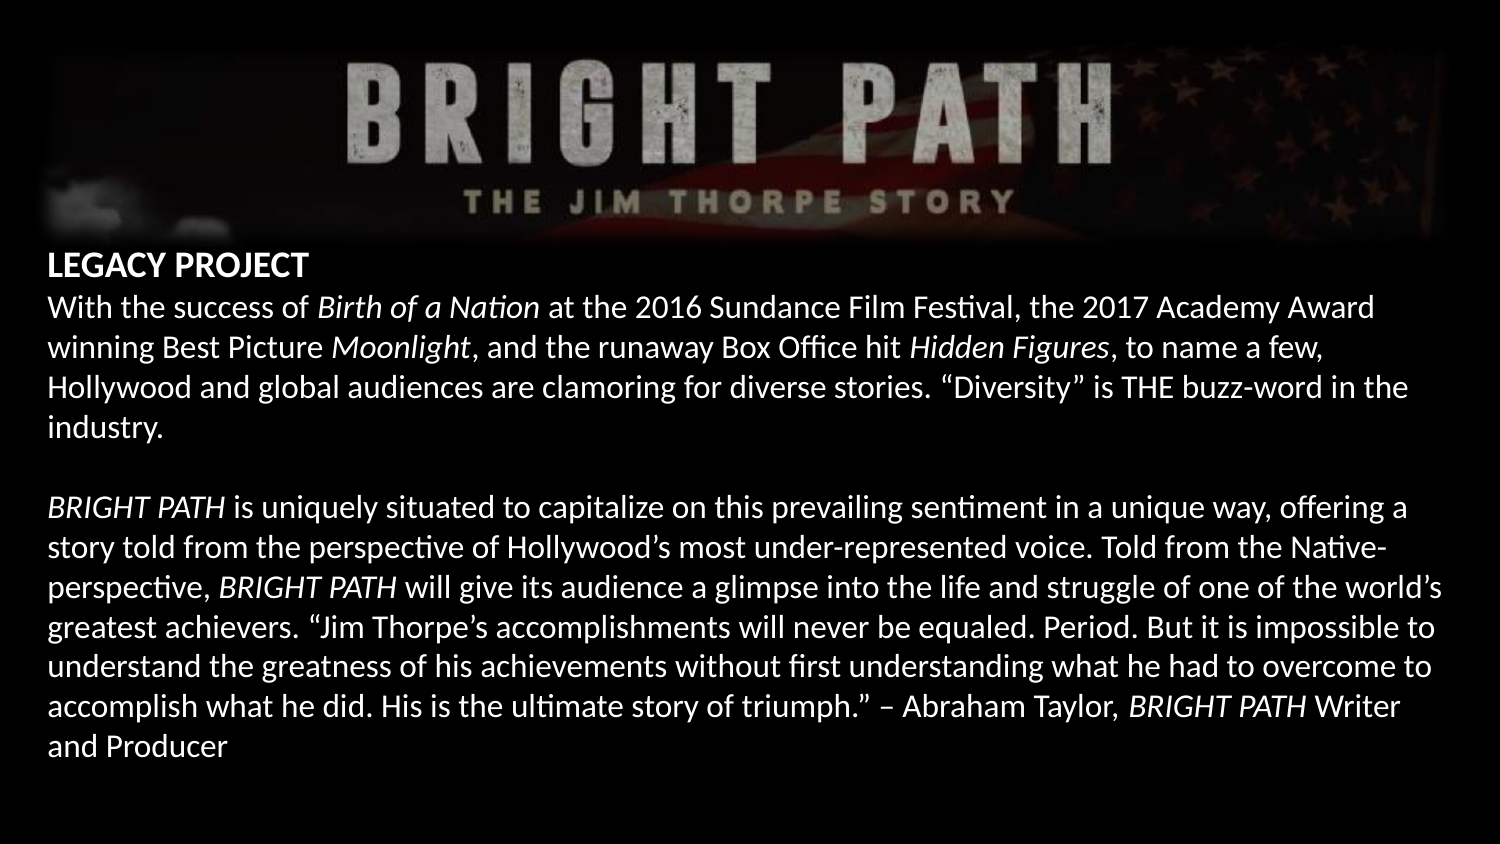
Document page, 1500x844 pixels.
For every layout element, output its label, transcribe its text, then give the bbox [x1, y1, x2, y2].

picture [32, 35, 1459, 250]
text_box LEGACY PROJECT With the success of Birth of a Nation at the 2016 Sundance Film Festival, the 2017 Academy Award winning Best Picture Moonlight, and the runaway Box Office hit Hidden Figures, to name a few, Hollywood and global audiences are clamoring for diverse stories. “Diversity” is THE buzz-word in the industry. BRIGHT PATH is uniquely situated to capitalize on this prevailing sentiment in a unique way, offering a story told from the perspective of Hollywood’s most under-represented voice. Told from the Native-perspective, BRIGHT PATH will give its audience a glimpse into the life and struggle of one of the world’s greatest achievers. “Jim Thorpe’s accomplishments will never be equaled. Period. But it is impossible to understand the greatness of his achievements without first understanding what he had to overcome to accomplish what he did. His is the ultimate story of triumph.” – Abraham Taylor, BRIGHT PATH Writer and Producer [32, 257, 1459, 817]
